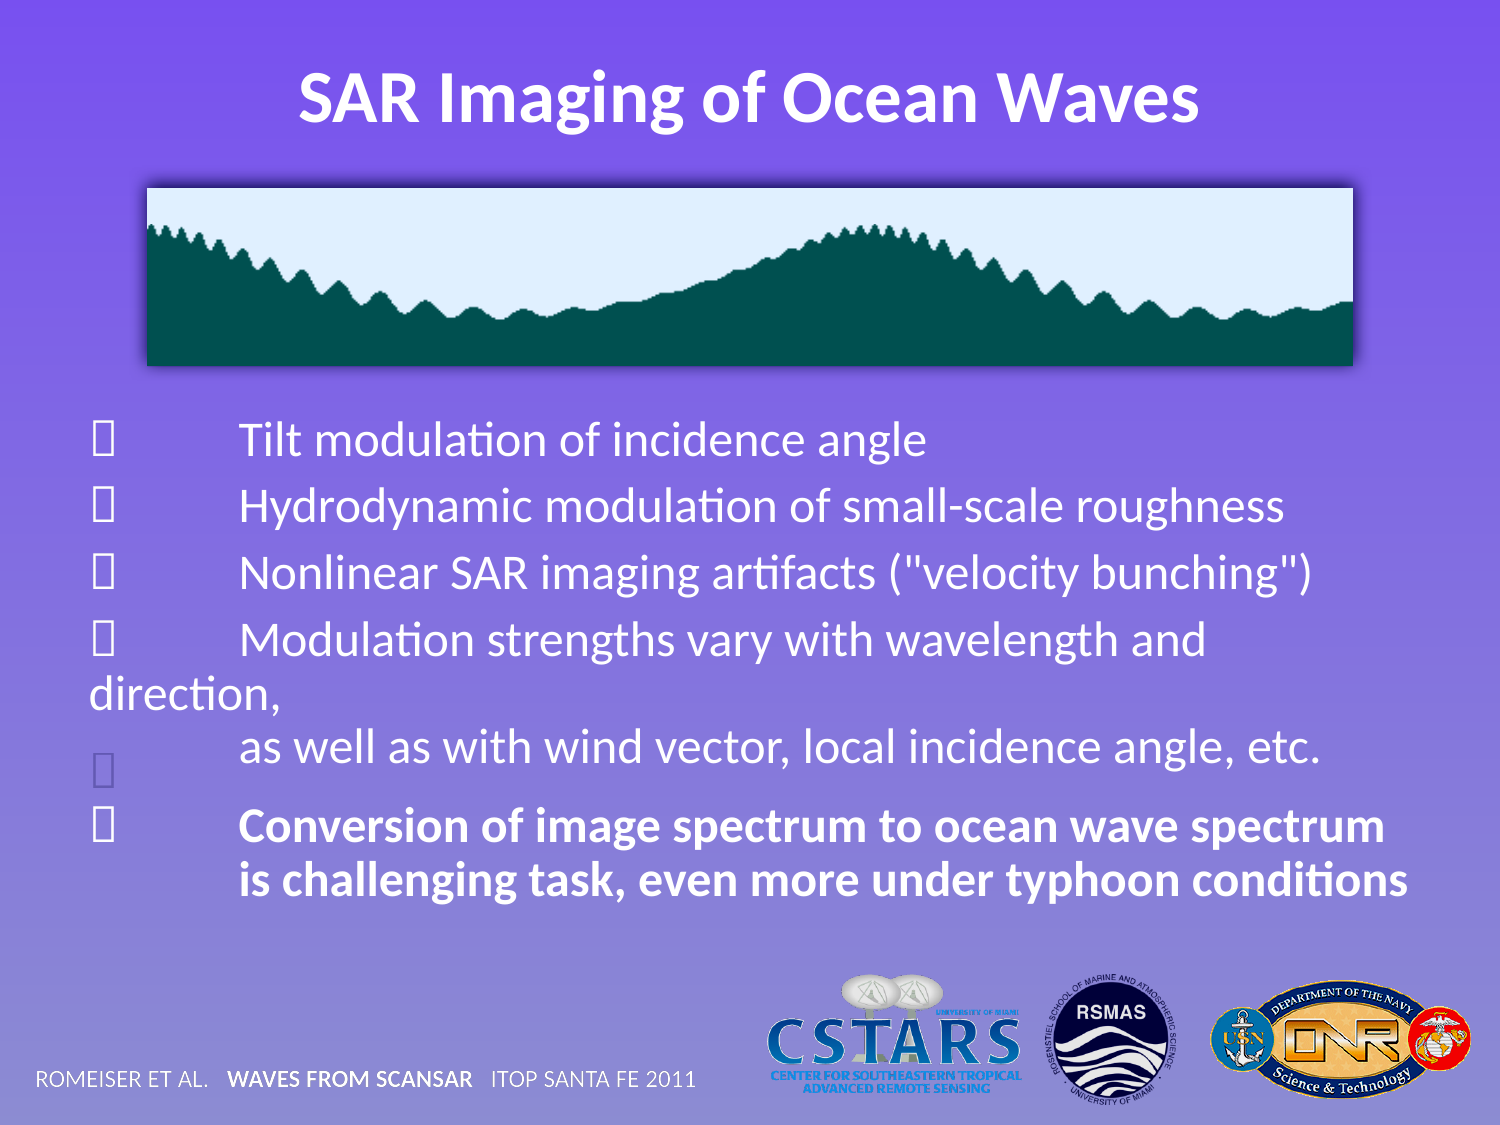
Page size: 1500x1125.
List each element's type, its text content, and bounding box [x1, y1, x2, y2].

picture [767, 974, 1022, 1093]
text_box  Tilt modulation of incidence angle  Hydrodynamic modulation of small-scale roughness  Nonlinear SAR imaging artifacts ("velocity bunching")  Modulation strengths vary with wavelength and direction, as well as with wind vector, local incidence angle, etc.  Conversion of image spectrum to ocean wave spectrum is challenging task, even more under typhoon conditions [88, 413, 1412, 857]
picture [1210, 980, 1471, 1099]
picture [1045, 974, 1176, 1105]
text_box SAR Imaging of Ocean Waves [0, 47, 1500, 136]
picture [147, 188, 1353, 367]
